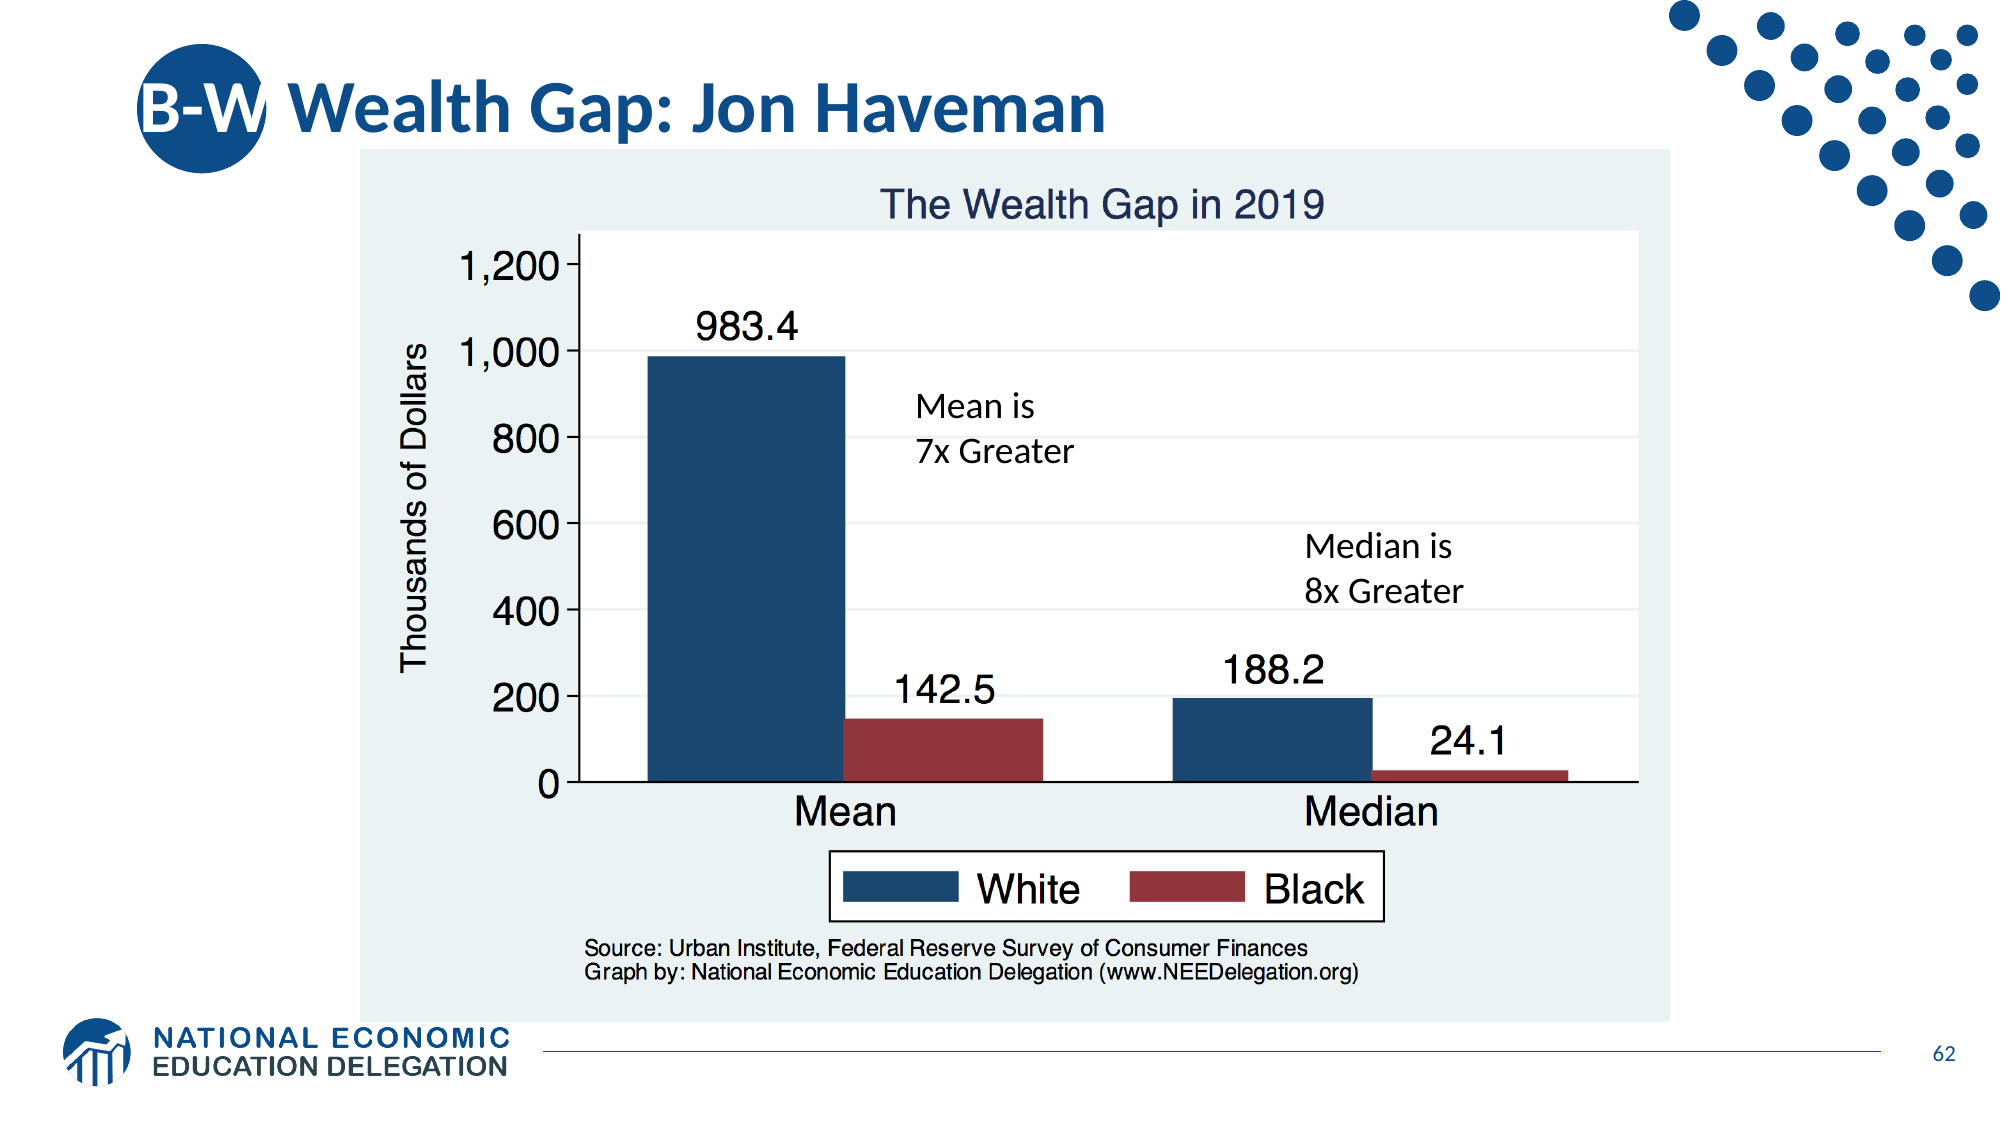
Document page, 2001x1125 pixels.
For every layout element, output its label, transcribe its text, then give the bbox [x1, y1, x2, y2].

slide_number 62 [1521, 1022, 1972, 1082]
picture [55, 1013, 520, 1091]
title B-W Wealth Gap: Jon Haveman [124, 0, 1850, 218]
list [360, 149, 1670, 1022]
